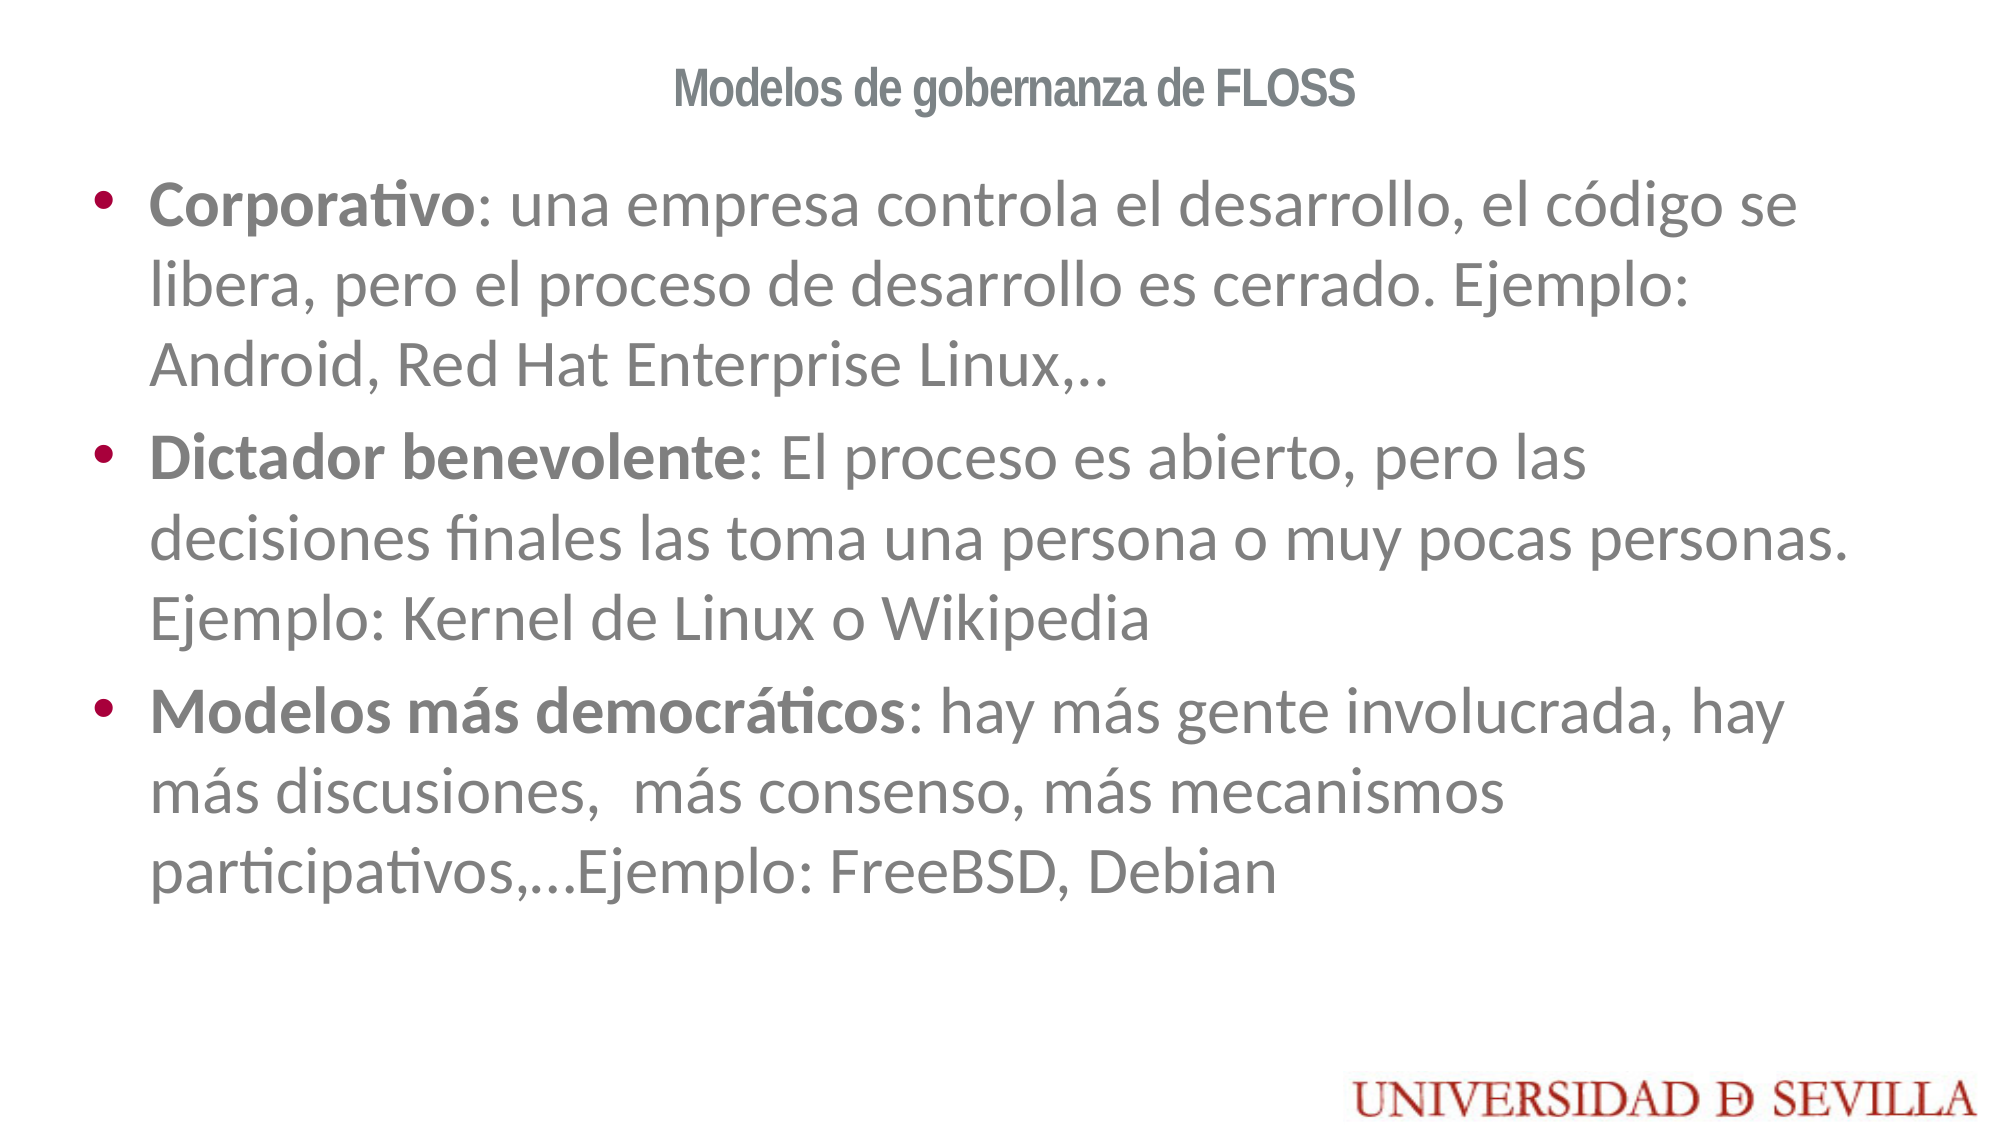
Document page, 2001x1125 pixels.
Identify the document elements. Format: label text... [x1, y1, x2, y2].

picture [1343, 1071, 1990, 1125]
list Corporativo: una empresa controla el desarrollo, el código se libera, pero el proceso de desarrollo es cerrado. Ejemplo: Android, Red Hat Enterprise Linux,.. Dictador benevolente: El proceso es abierto, pero las decisiones finales las toma una persona o muy pocas personas. Ejemplo: Kernel de Linux o Wikipedia Modelos más democráticos: hay más gente involucrada, hay más discusiones, más consenso, más mecanismos participativos,…Ejemplo: FreeBSD, Debian [78, 152, 1900, 1024]
title Modelos de gobernanza de FLOSS [78, 45, 1954, 118]
